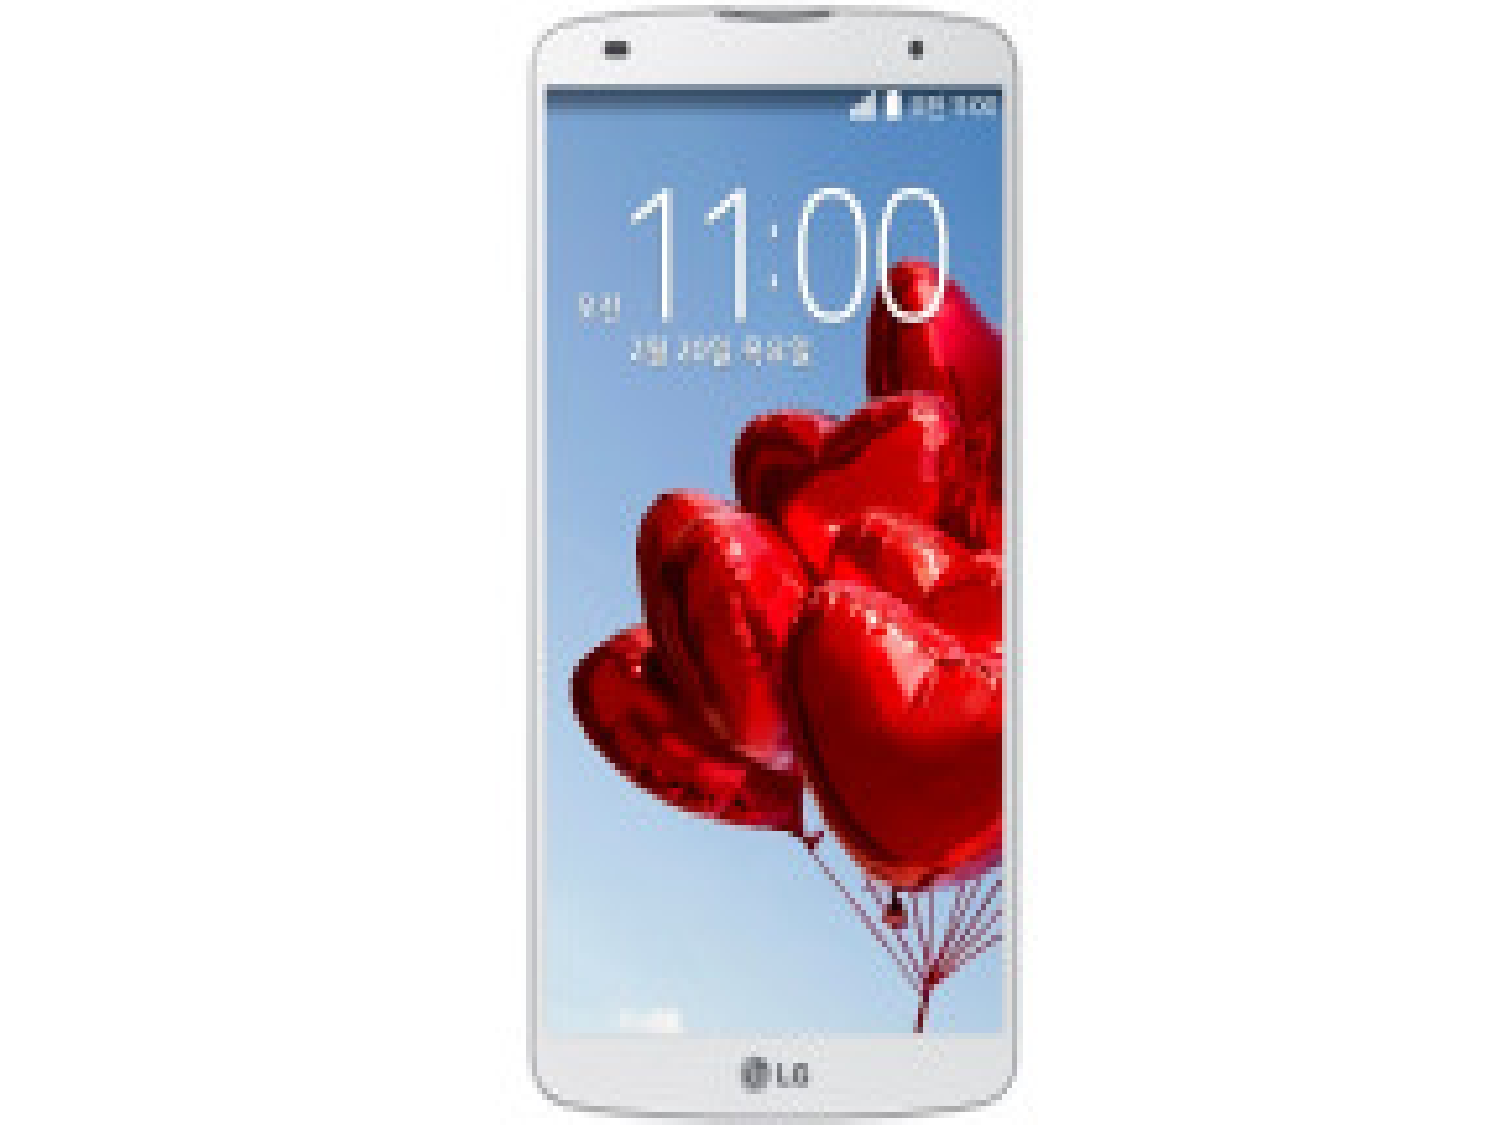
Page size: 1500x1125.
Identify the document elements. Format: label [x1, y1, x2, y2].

picture [412, 0, 1138, 1125]
